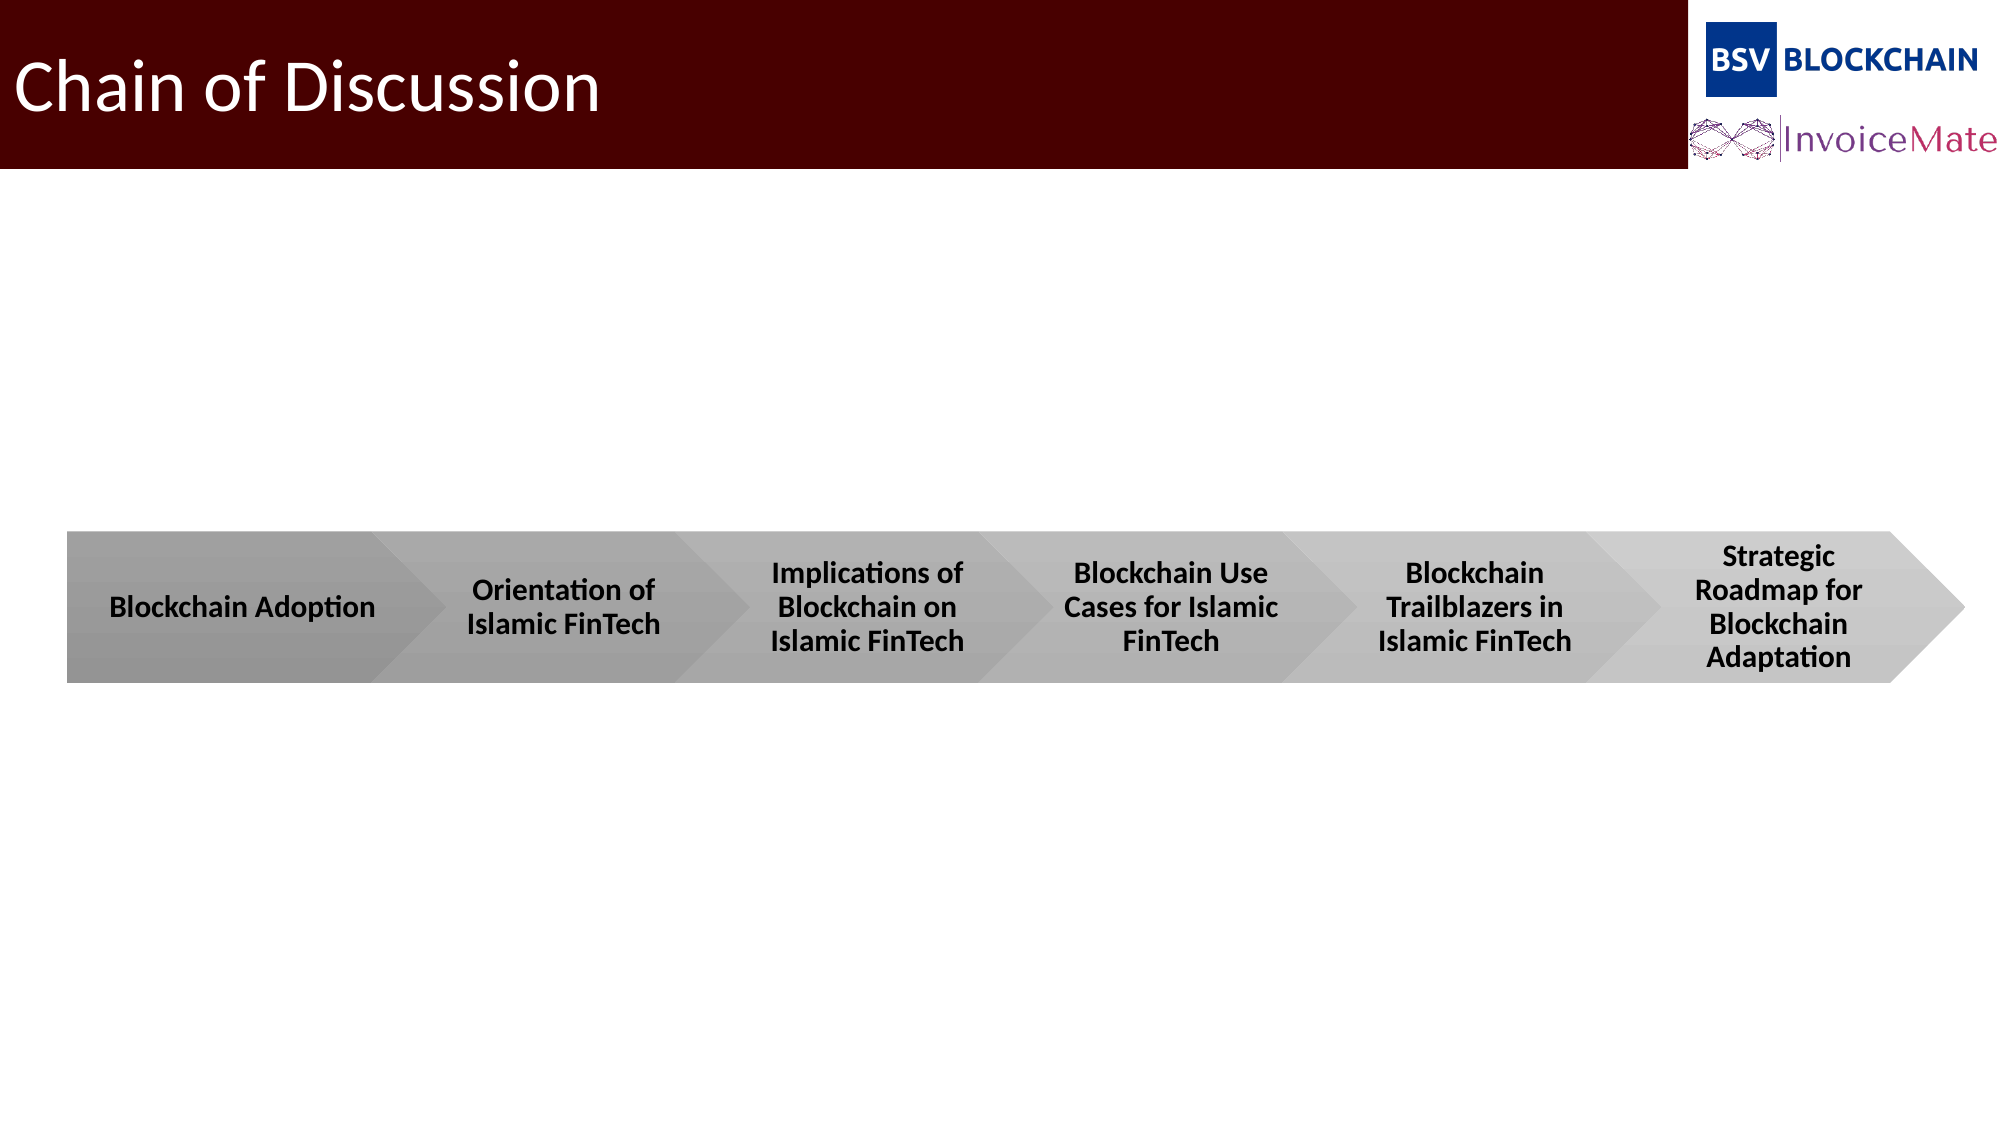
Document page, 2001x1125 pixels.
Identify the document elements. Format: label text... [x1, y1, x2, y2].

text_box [66, 162, 1966, 1052]
picture [1706, 22, 1977, 97]
text_box Chain of Discussion [0, 0, 1689, 170]
picture [1689, 115, 1997, 162]
